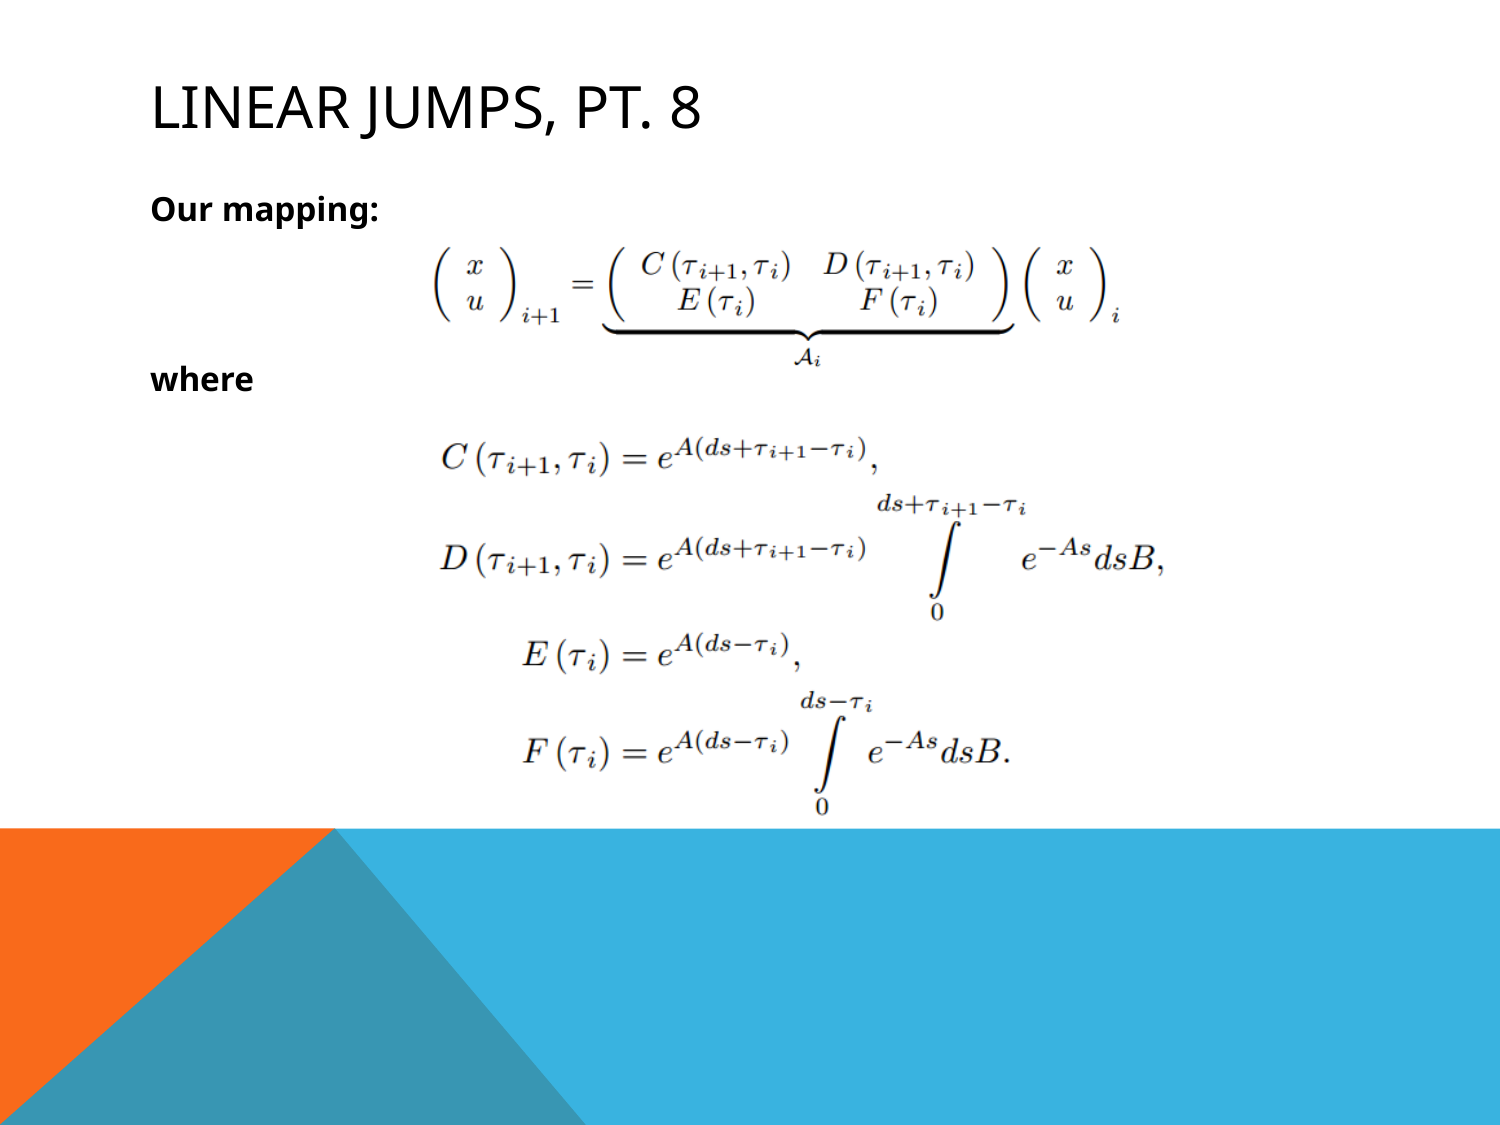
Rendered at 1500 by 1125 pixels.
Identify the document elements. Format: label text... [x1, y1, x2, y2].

list Our mapping: where [135, 180, 1369, 768]
title Linear Jumps, Pt. 8 [135, 60, 1369, 150]
picture [399, 237, 1151, 379]
picture [420, 424, 1178, 821]
